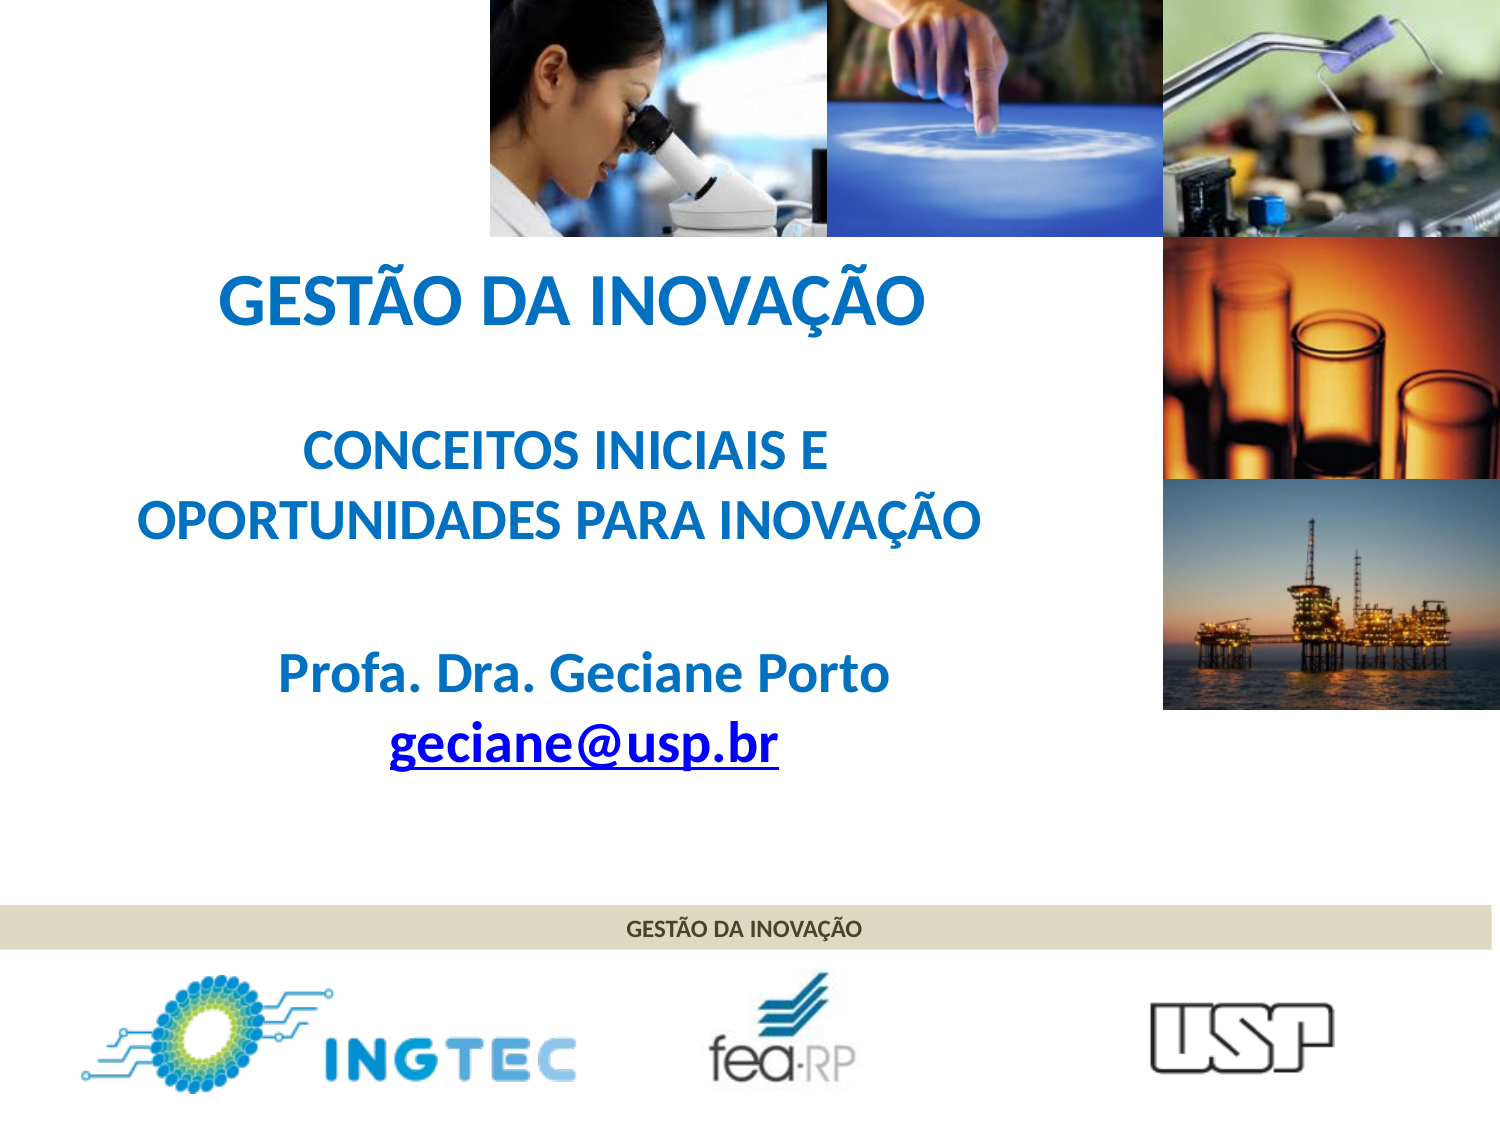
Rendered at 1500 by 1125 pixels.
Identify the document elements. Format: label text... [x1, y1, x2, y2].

text_box GESTÃO DA INOVAÇÃO CONCEITOS INICIAIS E OPORTUNIDADES PARA INOVAÇÃO [41, 243, 1105, 559]
title Profa. Dra. Geciane Porto geciane@usp.br [41, 645, 1128, 835]
picture [490, 0, 1500, 710]
picture [1139, 993, 1341, 1083]
picture [699, 968, 869, 1094]
picture [80, 975, 578, 1094]
